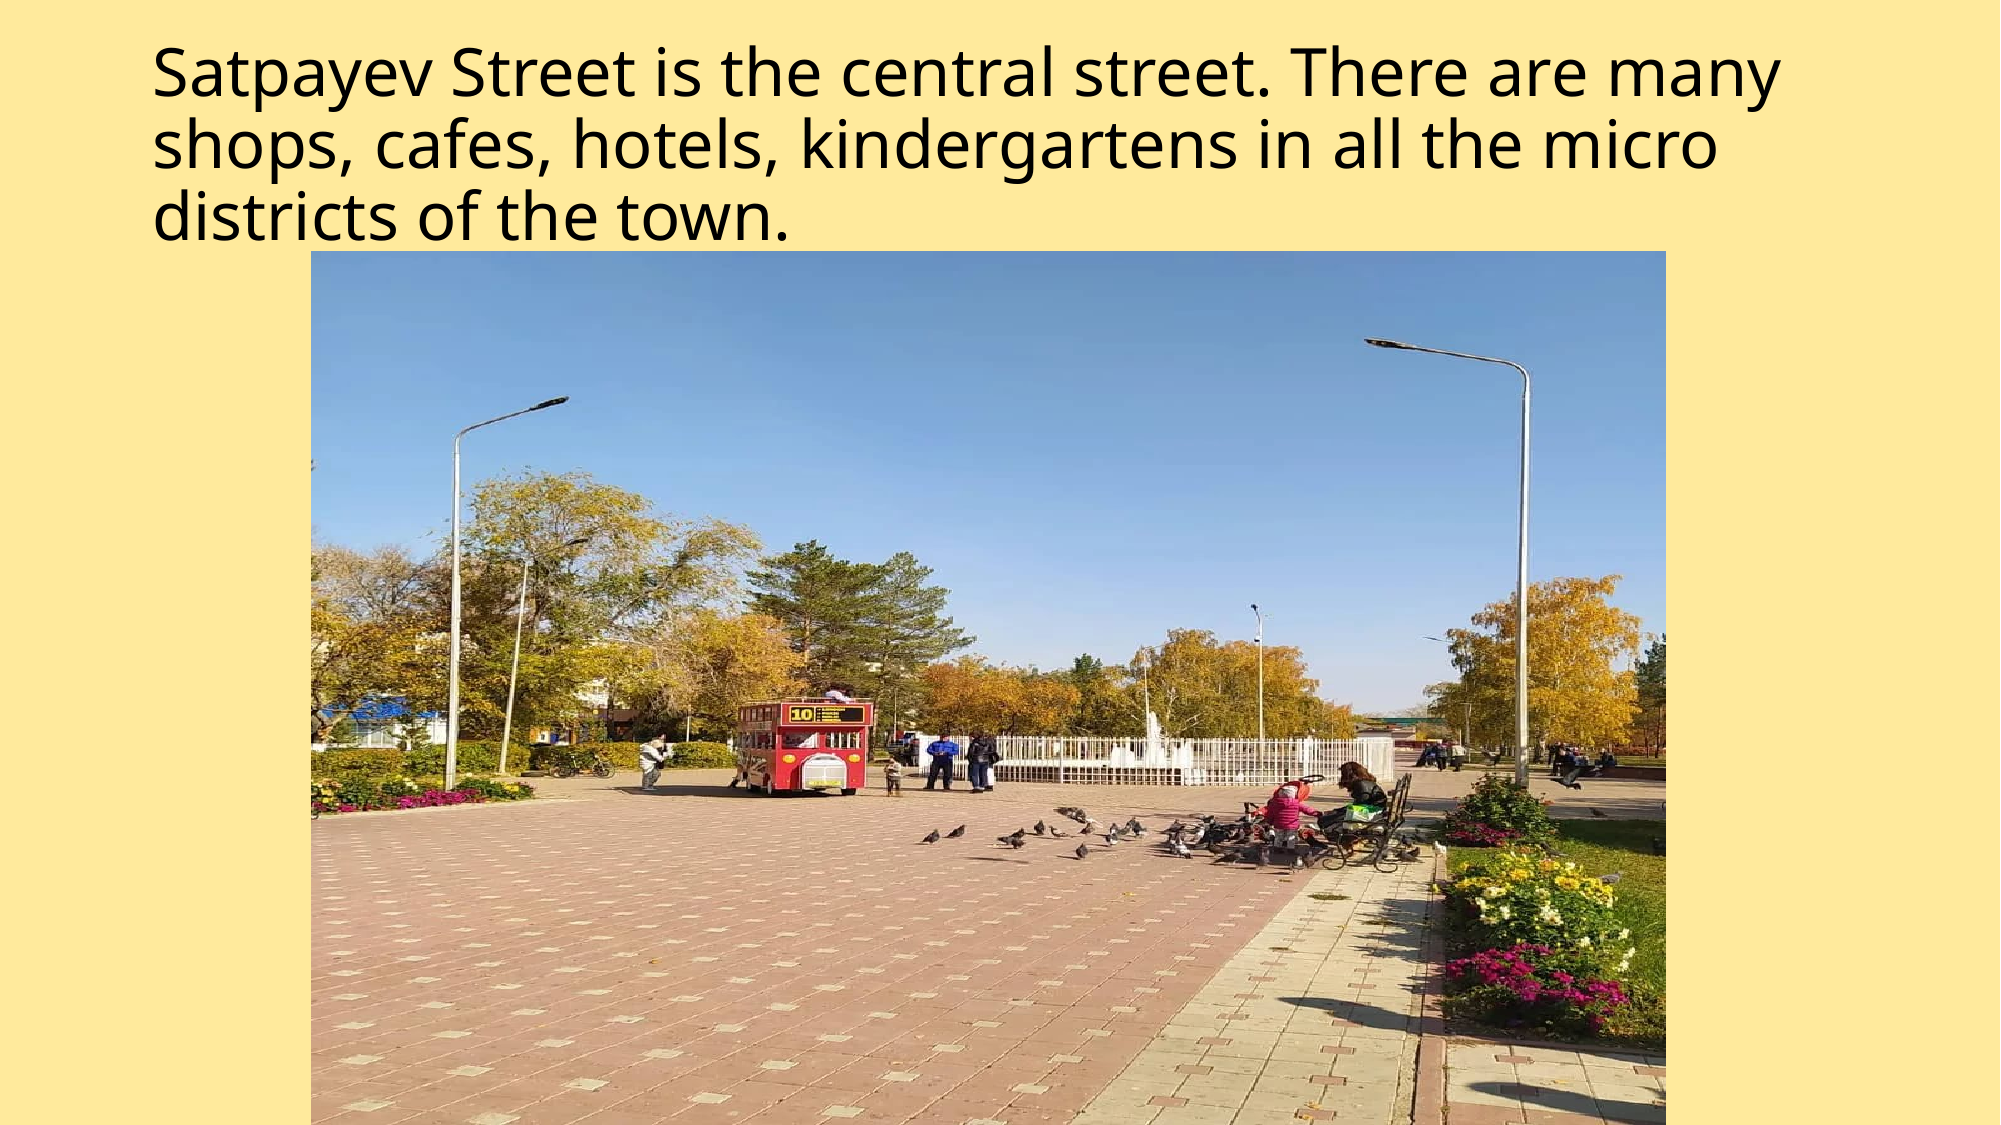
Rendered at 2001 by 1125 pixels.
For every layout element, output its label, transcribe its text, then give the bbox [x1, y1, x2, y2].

picture [311, 251, 1666, 1125]
list Satpayev Street is the central street. There are many shops, cafes, hotels, kindergartens in all the micro districts of the town. [137, 31, 1863, 1014]
